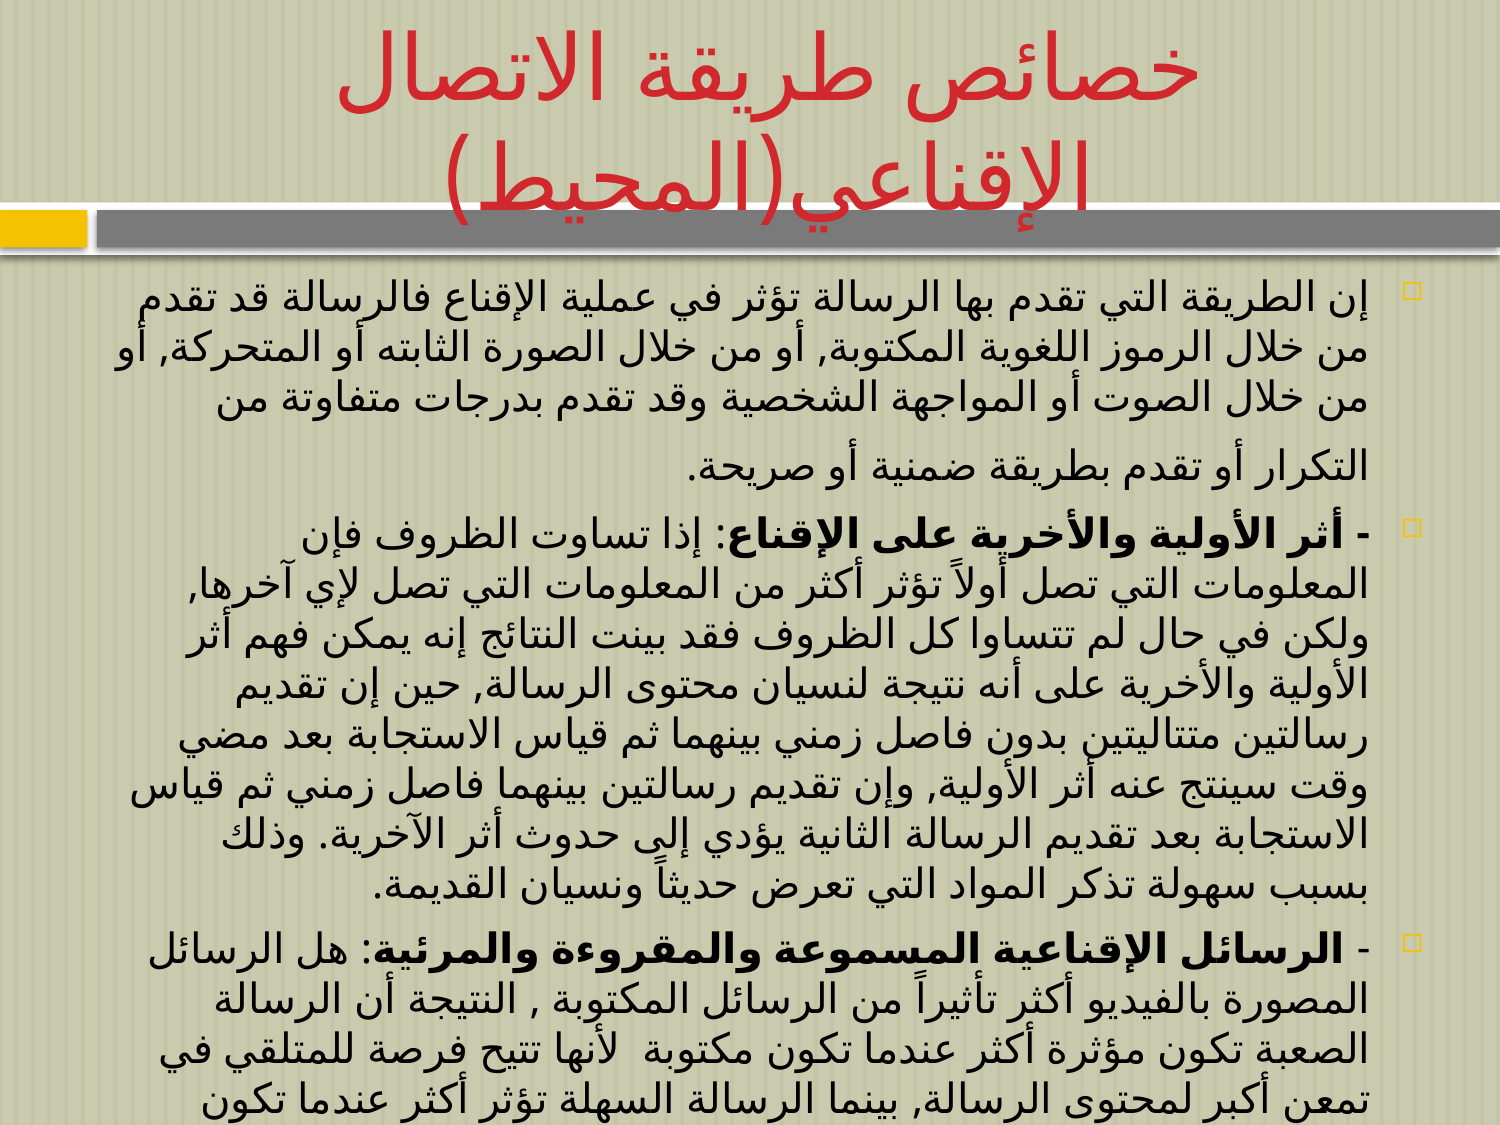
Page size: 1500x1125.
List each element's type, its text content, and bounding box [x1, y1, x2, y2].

list إن الطريقة التي تقدم بها الرسالة تؤثر في عملية الإقناع فالرسالة قد تقدم من خلال الرموز اللغوية المكتوبة, أو من خلال الصورة الثابته أو المتحركة, أو من خلال الصوت أو المواجهة الشخصية وقد تقدم بدرجات متفاوتة من التكرار أو تقدم بطريقة ضمنية أو صريحة. - أثر الأولية والأخرية على الإقناع: إذا تساوت الظروف فإن المعلومات التي تصل أولاً تؤثر أكثر من المعلومات التي تصل لإي آخرها, ولكن في حال لم تتساوا كل الظروف فقد بينت النتائج إنه يمكن فهم أثر الأولية والأخرية على أنه نتيجة لنسيان محتوى الرسالة, حين إن تقديم رسالتين متتاليتين بدون فاصل زمني بينهما ثم قياس الاستجابة بعد مضي وقت سينتج عنه أثر الأولية, وإن تقديم رسالتين بينهما فاصل زمني ثم قياس الاستجابة بعد تقديم الرسالة الثانية يؤدي إلى حدوث أثر الآخرية. وذلك بسبب سهولة تذكر المواد التي تعرض حديثاً ونسيان القديمة. - الرسائل الإقناعية المسموعة والمقروءة والمرئية: هل الرسائل المصورة بالفيديو أكثر تأثيراً من الرسائل المكتوبة , النتيجة أن الرسالة الصعبة تكون مؤثرة أكثر عندما تكون مكتوبة لأنها تتيح فرصة للمتلقي في تمعن أكبر لمحتوى الرسالة, بينما الرسالة السهلة تؤثر أكثر عندما تكون مصورة بالفيديو وذلك لان العرض لا يمكن المتلقي من التمعن في محتوى الرسالة. [100, 262, 1438, 1000]
title خصائص طريقة الاتصال الإقناعي(المحيط) [100, 37, 1438, 200]
